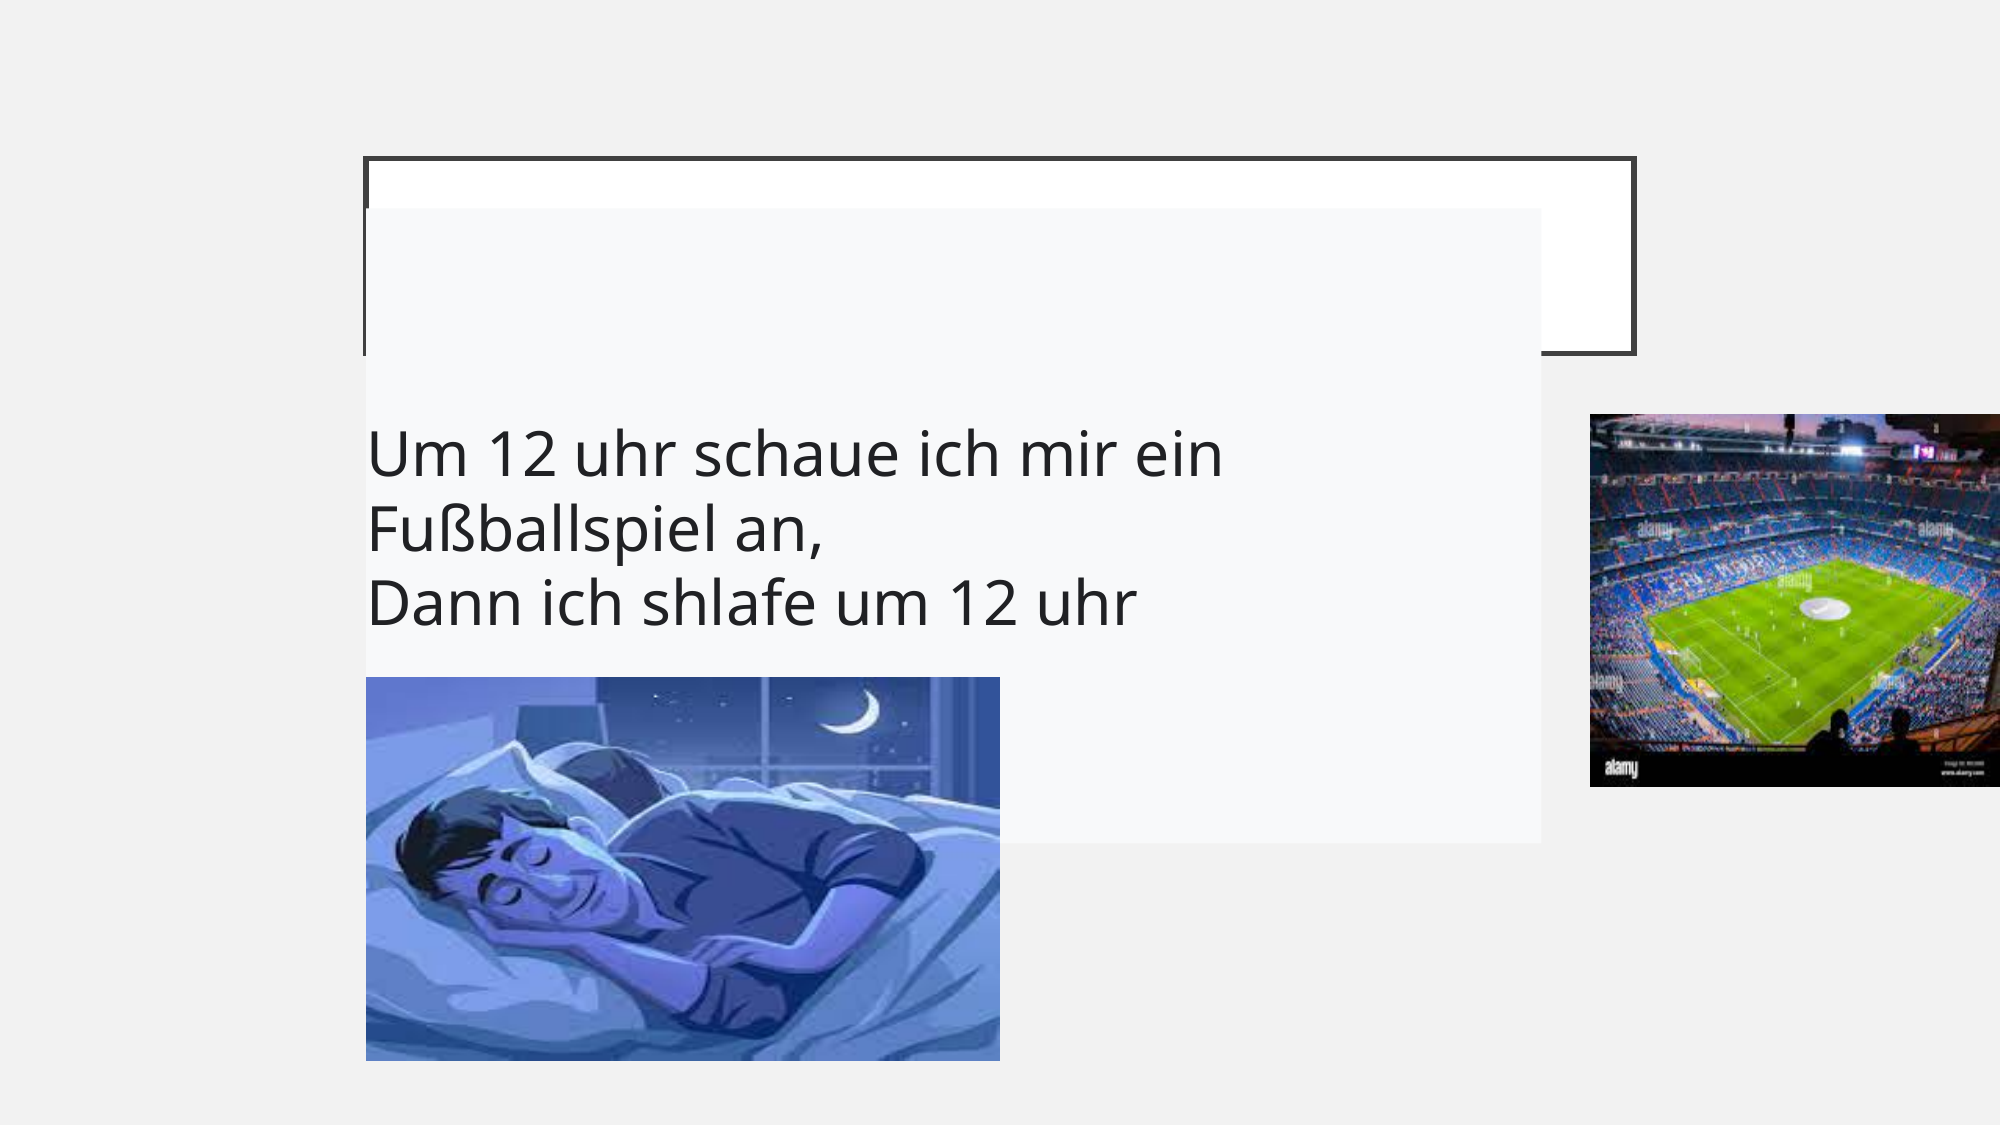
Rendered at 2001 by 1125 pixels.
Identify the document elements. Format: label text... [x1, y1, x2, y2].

list Um 12 uhr schaue ich mir ein Fußballspiel an, Dann ich shlafe um 12 uhr [366, 208, 1542, 844]
picture [1590, 414, 2000, 787]
title Um 12 uhr [363, 156, 1637, 356]
picture [365, 677, 1000, 1061]
